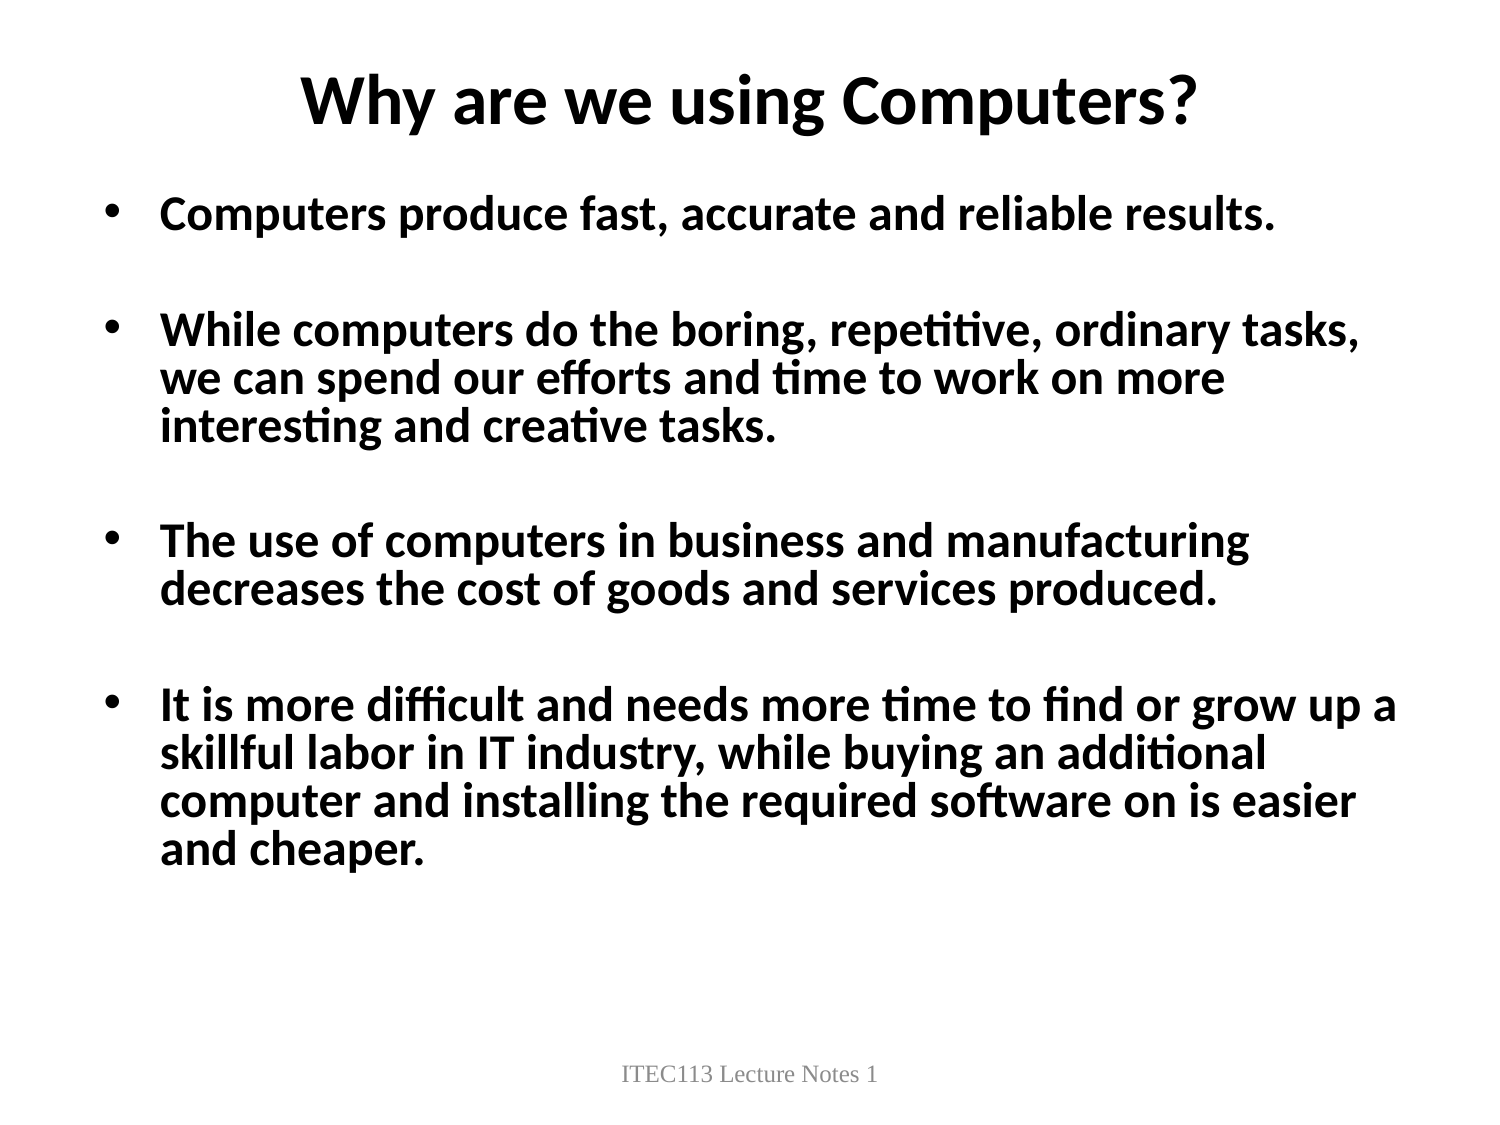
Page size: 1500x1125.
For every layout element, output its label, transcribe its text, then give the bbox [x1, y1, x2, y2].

list Computers produce fast, accurate and reliable results. While computers do the boring, repetitive, ordinary tasks, we can spend our efforts and time to work on more interesting and creative tasks. The use of computers in business and manufacturing decreases the cost of goods and services produced. It is more difficult and needs more time to find or grow up a skillful labor in IT industry, while buying an additional computer and installing the required software on is easier and cheaper. [88, 184, 1439, 927]
footer ITEC113 Lecture Notes 1 [512, 1042, 988, 1103]
title Why are we using Computers? [75, 45, 1425, 233]
